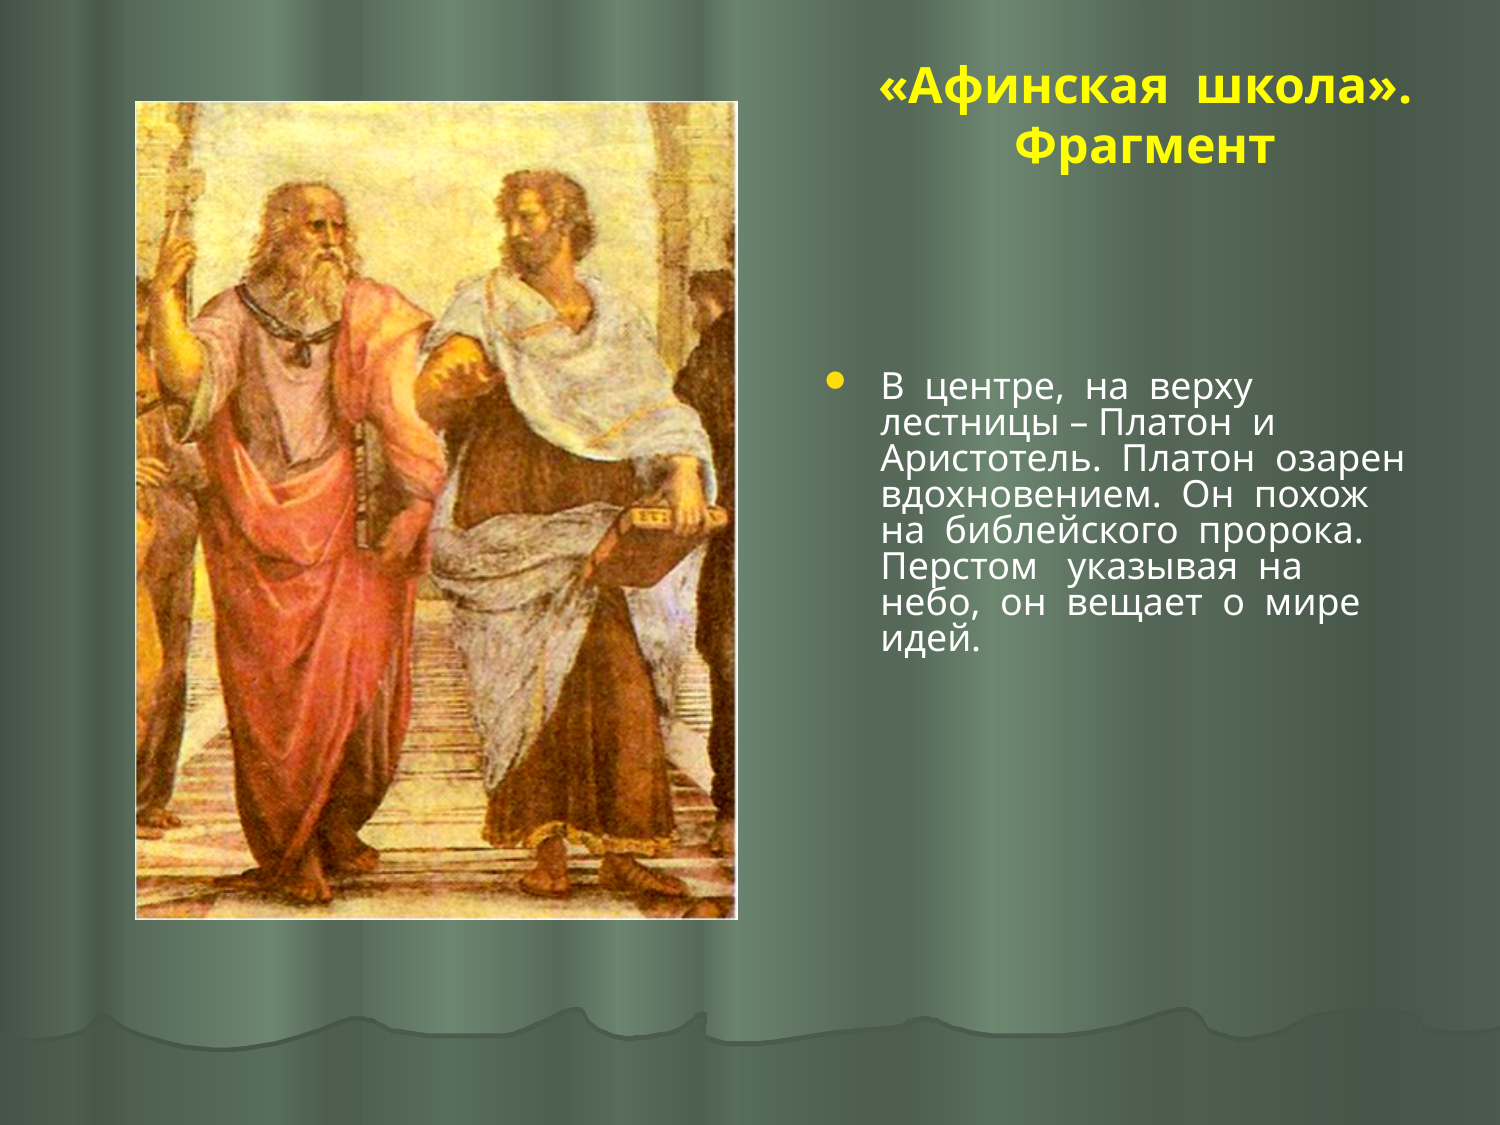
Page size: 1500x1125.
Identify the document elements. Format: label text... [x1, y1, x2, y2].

list В центре, на верху лестницы – Платон и Аристотель. Платон озарен вдохновением. Он похож на библейского пророка. Перстом указывая на небо, он вещает о мире идей. [808, 362, 1436, 659]
picture [135, 101, 738, 920]
title «Афинская школа». Фрагмент [832, 66, 1460, 162]
